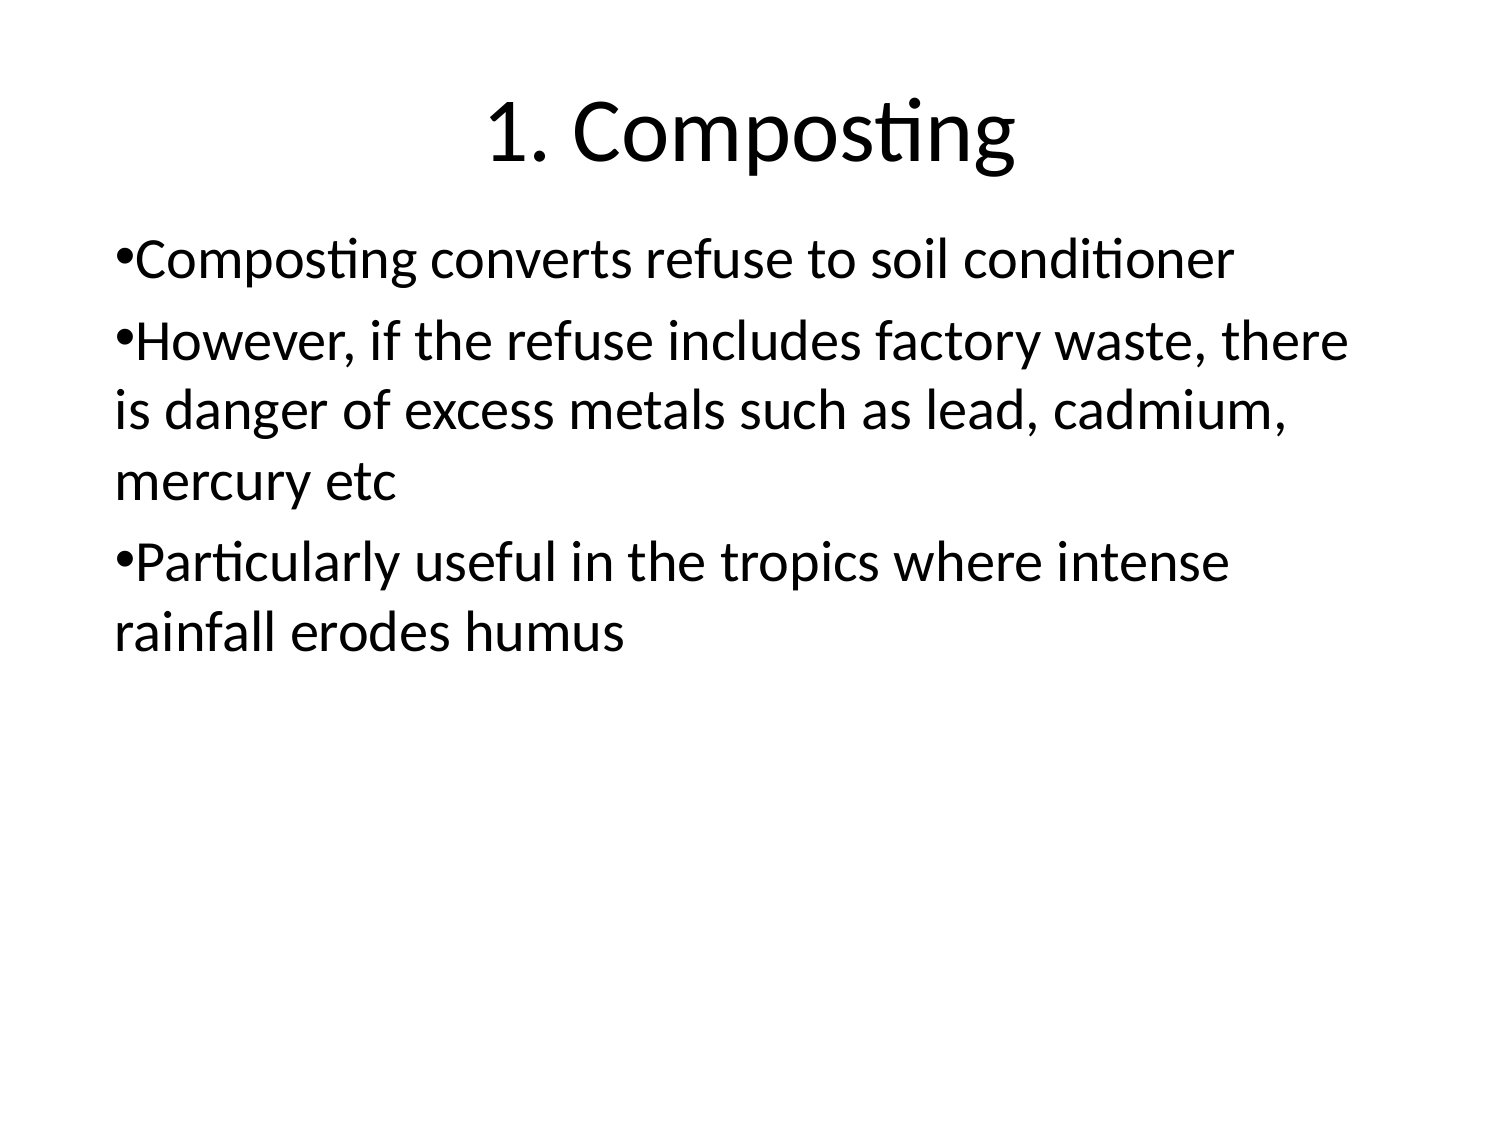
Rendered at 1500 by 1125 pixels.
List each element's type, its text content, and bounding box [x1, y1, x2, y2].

title 1. Composting [112, 87, 1388, 163]
subtitle Composting converts refuse to soil conditioner However, if the refuse includes factory waste, there is danger of excess metals such as lead, cadmium, mercury etc Particularly useful in the tropics where intense rainfall erodes humus [99, 212, 1388, 925]
